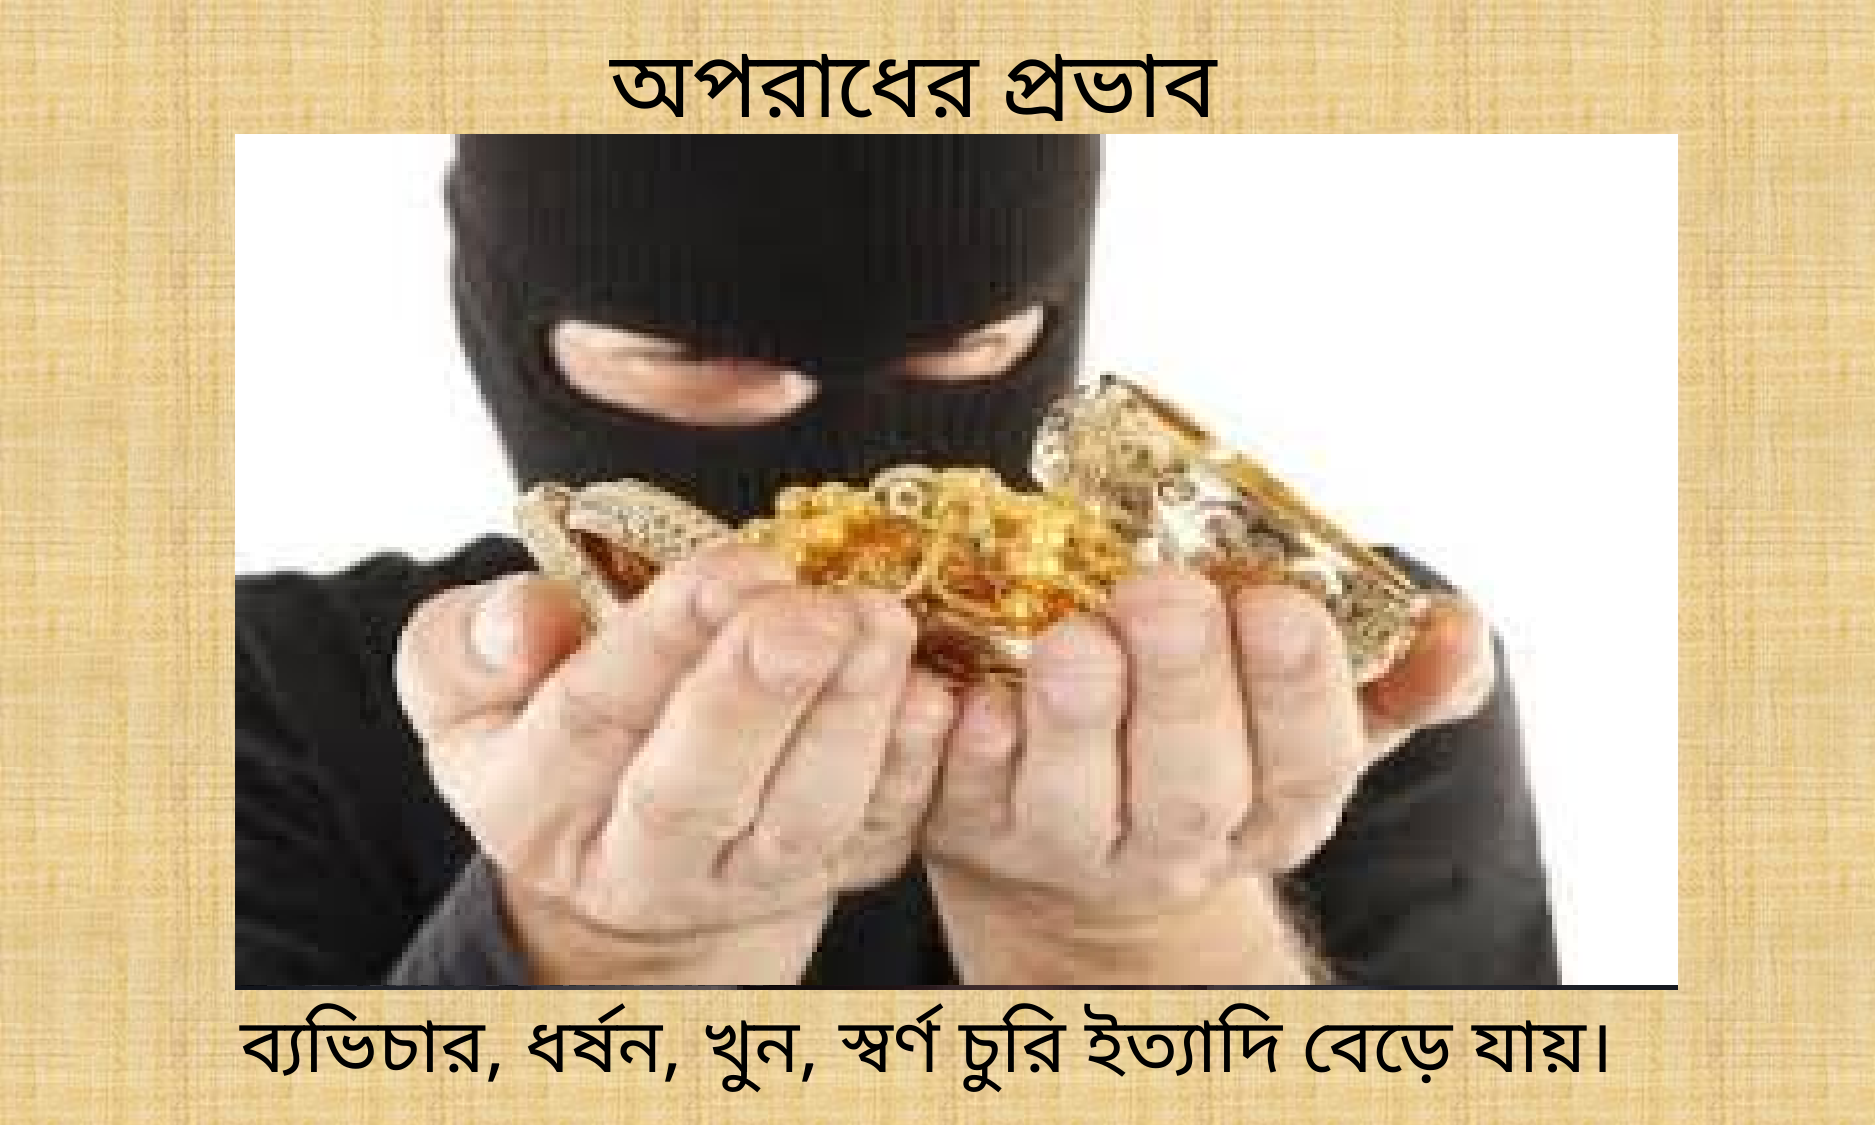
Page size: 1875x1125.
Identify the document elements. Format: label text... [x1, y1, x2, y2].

picture [0, 0, 1875, 1125]
text_box ব্যভিচার, ধর্ষন, খুন, স্বর্ণ চুরি ইত্যাদি বেড়ে যায়। [20, 989, 1855, 1095]
title অপরাধের প্রভাব [38, 10, 1814, 166]
